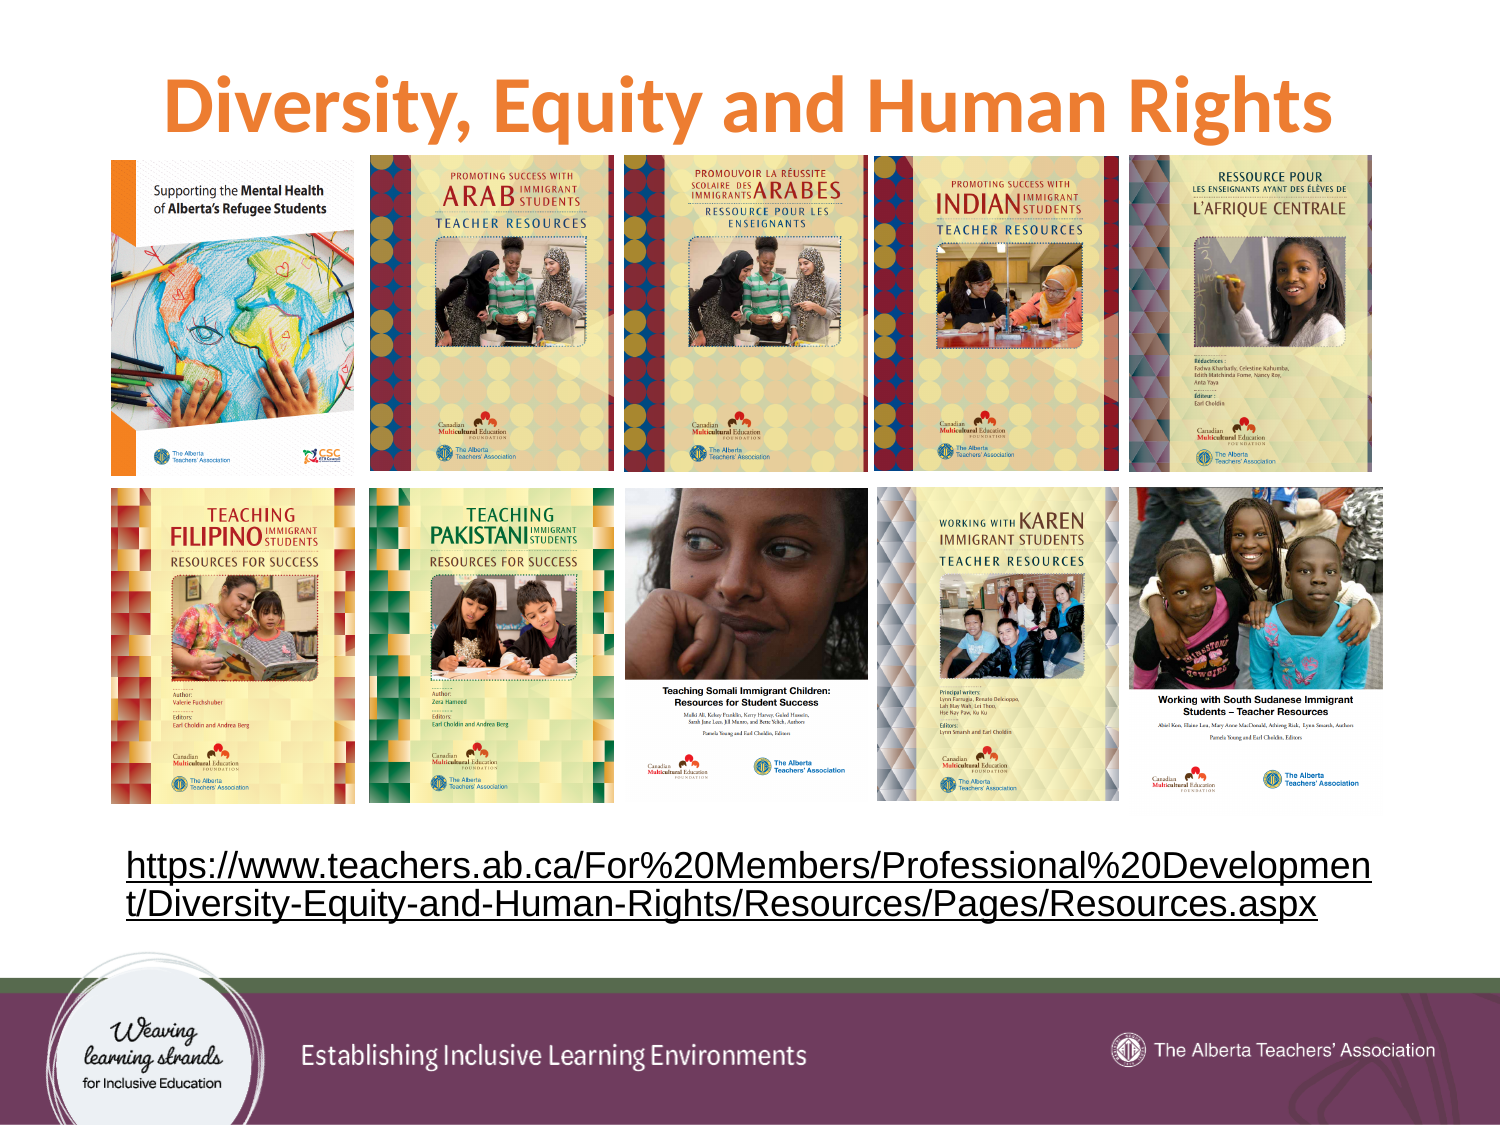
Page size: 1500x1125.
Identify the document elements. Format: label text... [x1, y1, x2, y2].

text_box https://www.teachers.ab.ca/For%20Members/Professional%20Development/Diversity-Equity-and-Human-Rights/Resources/Pages/Resources.aspx [111, 834, 1387, 939]
text_box Diversity, Equity and Human Rights [41, 43, 1457, 156]
picture [0, 0, 1500, 1125]
